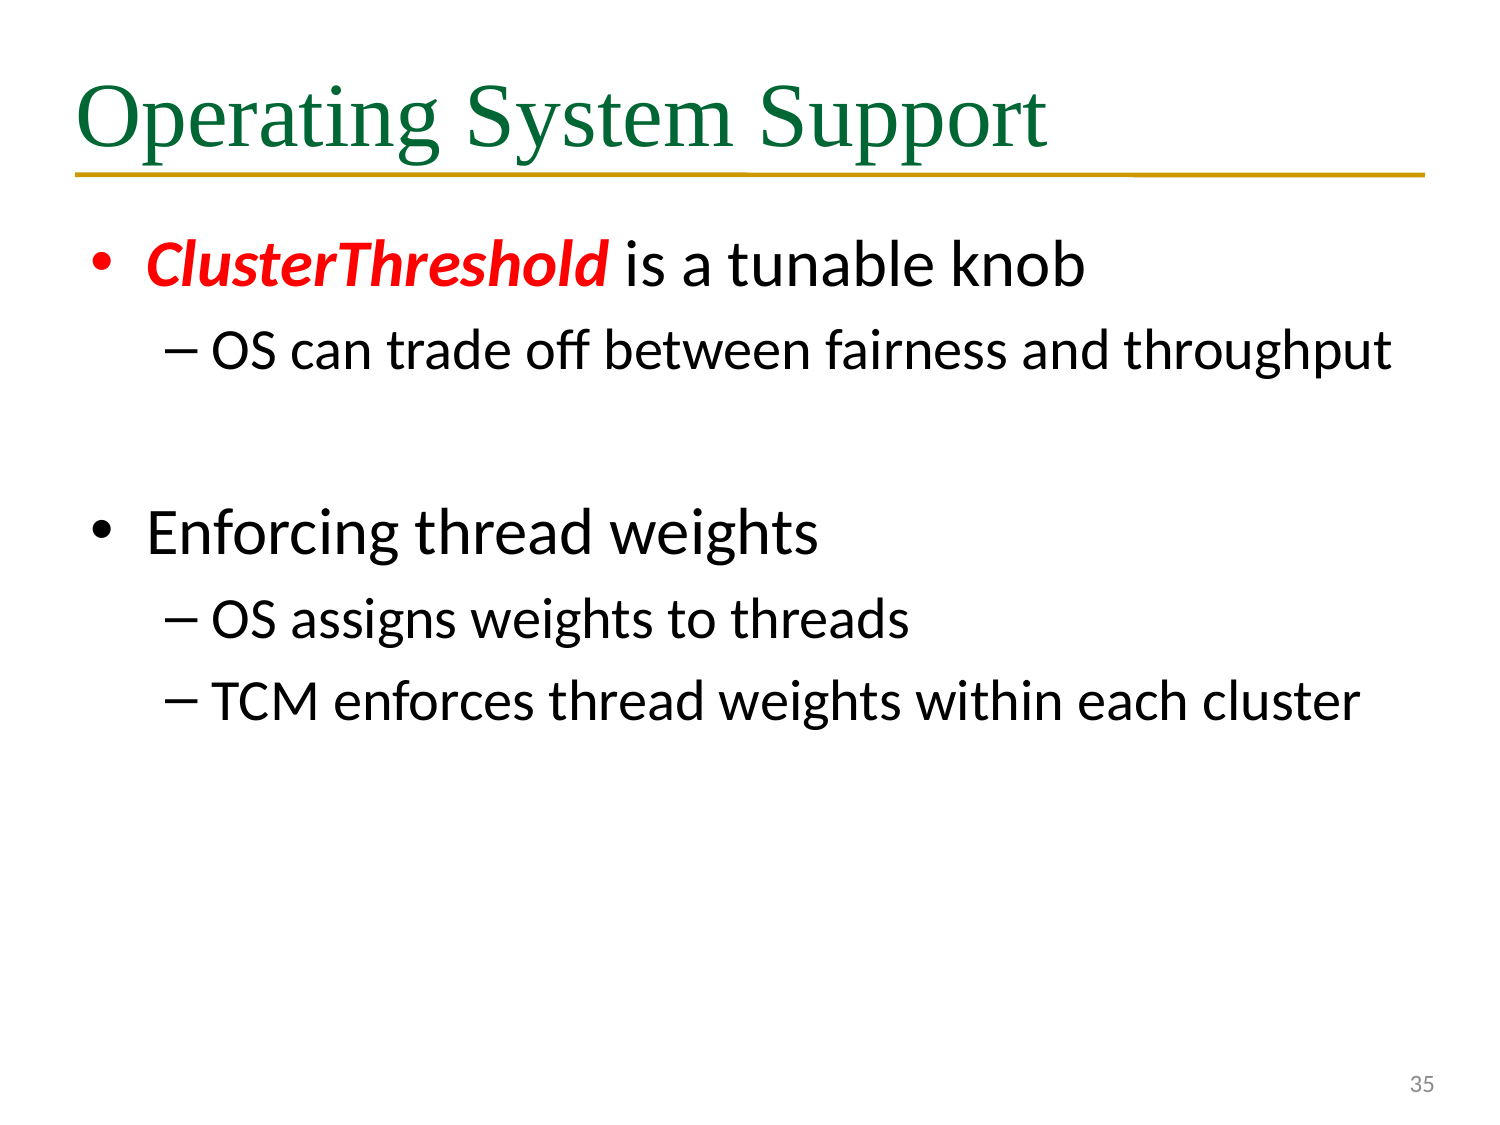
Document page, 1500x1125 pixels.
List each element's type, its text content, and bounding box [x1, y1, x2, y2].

list ClusterThreshold is a tunable knob OS can trade off between fairness and throughput Enforcing thread weights OS assigns weights to threads TCM enforces thread weights within each cluster [75, 212, 1450, 1038]
title Operating System Support [75, 45, 1425, 175]
slide_number 35 [1100, 1052, 1450, 1113]
